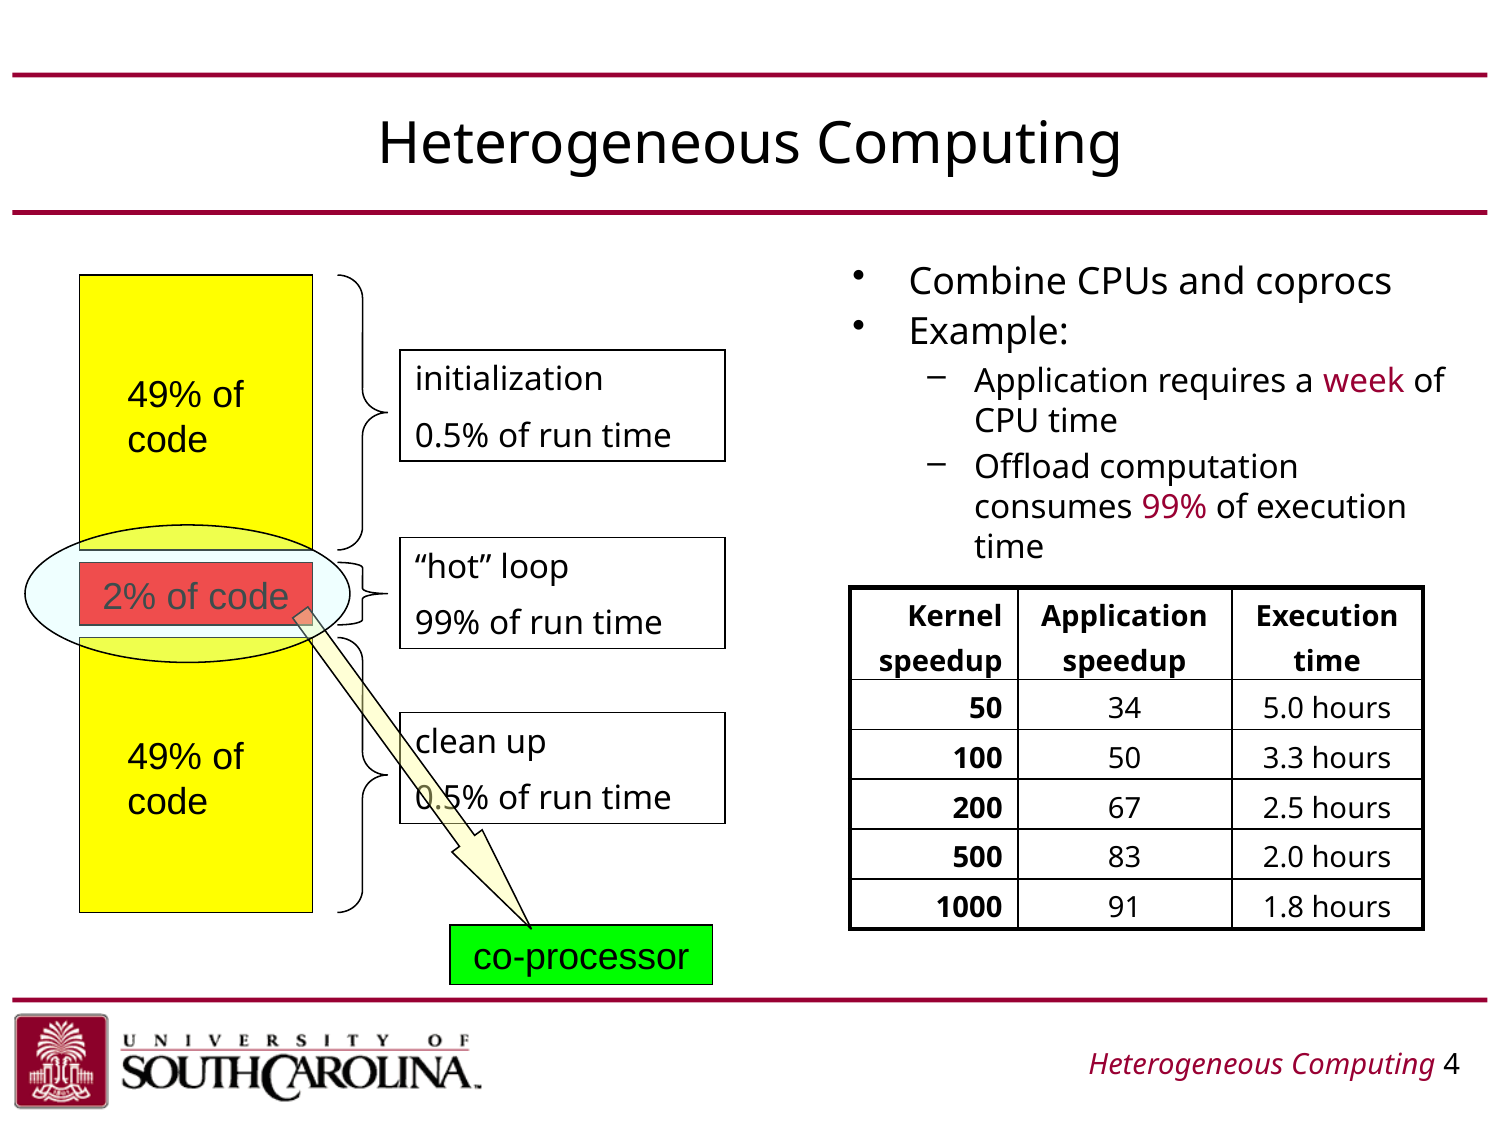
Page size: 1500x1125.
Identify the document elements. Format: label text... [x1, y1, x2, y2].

table_cell 3.3 hours [1233, 730, 1421, 778]
text_box [79, 275, 313, 549]
table_cell 1000 [852, 880, 1017, 927]
text_box [337, 637, 363, 681]
text_box “hot” loop 99% of run time [399, 537, 725, 649]
table_cell 50 [1019, 730, 1231, 778]
text_box [79, 641, 313, 913]
text_box 49% of code [112, 724, 325, 830]
text_box [337, 275, 388, 550]
text_box [337, 681, 388, 913]
text_box clean up 0.5% of run time [399, 712, 725, 824]
table_cell 2.0 hours [1233, 830, 1421, 878]
table_cell 67 [1019, 780, 1231, 828]
table_header Execution time [1233, 590, 1421, 679]
table_cell 50 [852, 680, 1017, 729]
table_cell 91 [1019, 880, 1231, 927]
text_box [24, 524, 350, 663]
table_cell 5.0 hours [1233, 680, 1421, 729]
text_box Combine CPUs and coprocs Example: Application requires a week of CPU time Offload computation consumes 99% of execution time [837, 249, 1463, 575]
text_box [308, 631, 532, 930]
text_box 49% of code [112, 362, 325, 468]
table_cell 500 [852, 830, 1017, 878]
table_header Kernel speedup [852, 590, 1017, 679]
table_cell 2.5 hours [1233, 780, 1421, 828]
slide_number Heterogeneous Computing 4 [562, 1037, 1476, 1088]
picture [12, 1012, 488, 1112]
table_header Application speedup [1019, 590, 1231, 679]
table_cell 200 [852, 780, 1017, 828]
table_cell 34 [1019, 680, 1231, 729]
table_cell 100 [852, 730, 1017, 778]
table_cell 1.8 hours [1233, 880, 1421, 927]
text_box co-processor [450, 924, 713, 985]
text_box initialization 0.5% of run time [399, 349, 725, 462]
title Heterogeneous Computing [75, 75, 1425, 205]
text_box 2% of code [334, 564, 400, 625]
table_cell 83 [1019, 830, 1231, 878]
